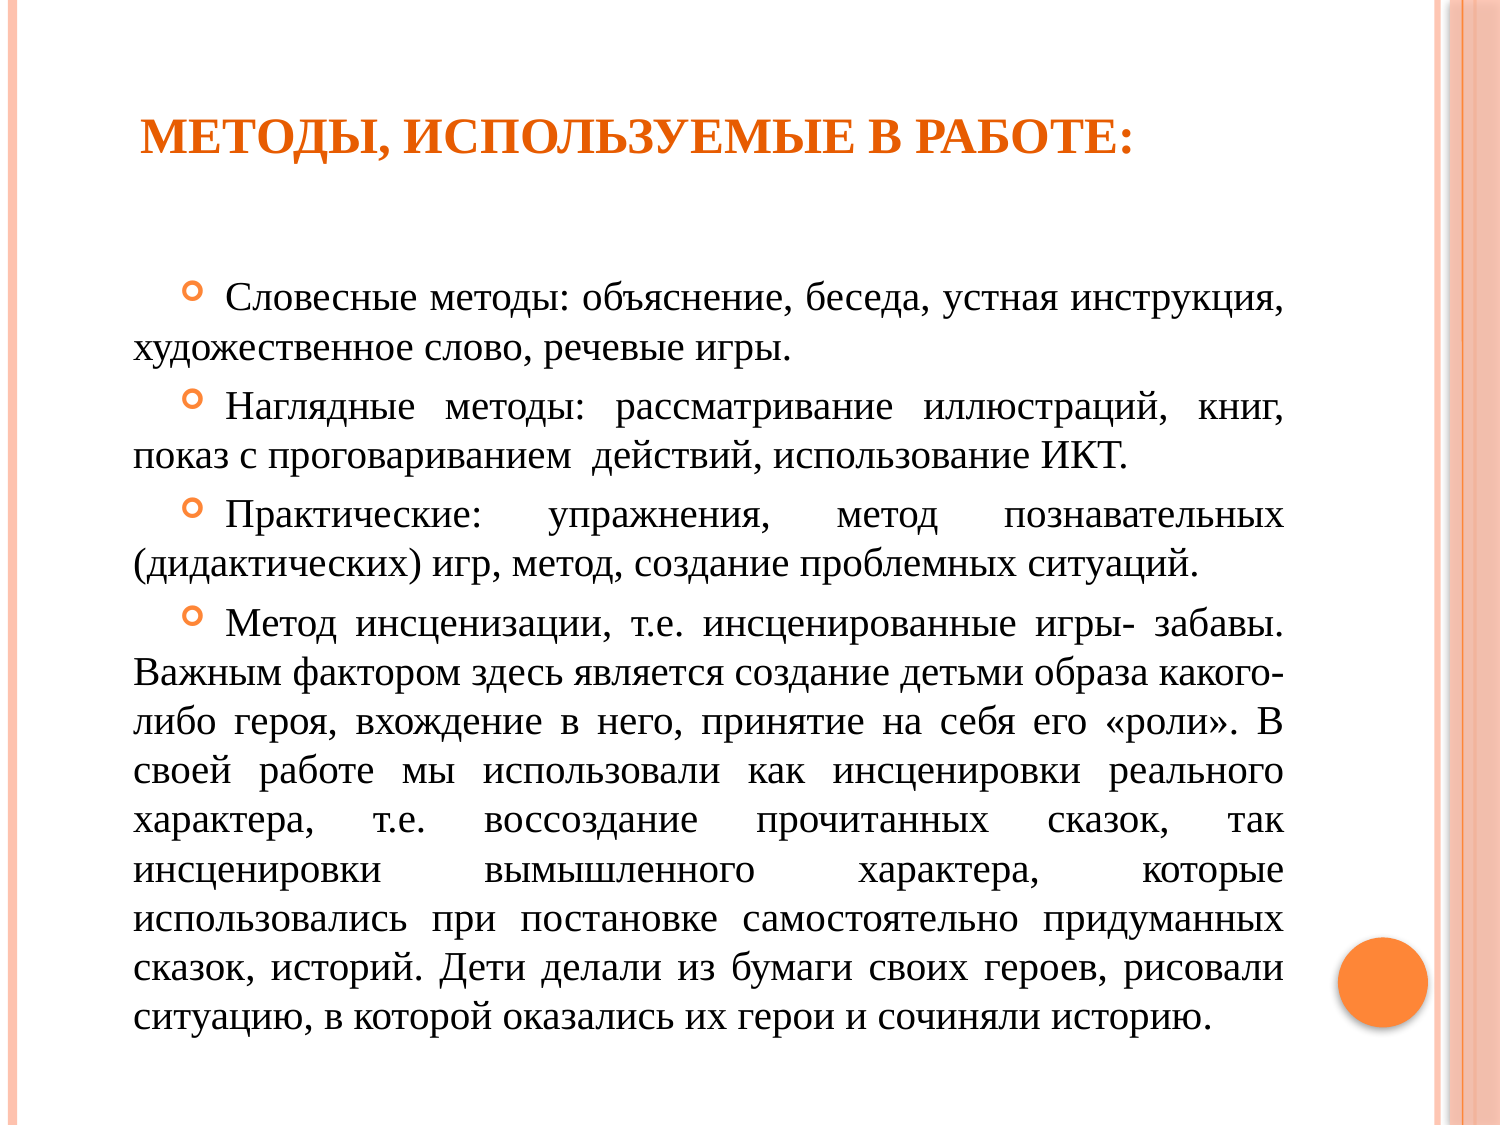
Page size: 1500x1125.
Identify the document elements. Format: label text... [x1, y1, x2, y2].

title Методы, используемые в работе: [75, 45, 1300, 233]
list Словесные методы: объяснение, беседа, устная инструкция, художественное слово, речевые игры. Наглядные методы: рассматривание иллюстраций, книг, показ с проговариванием действий, использование ИКТ. Практические: упражнения, метод познавательных (дидактических) игр, метод, создание проблемных ситуаций. Метод инсценизации, т.е. инсценированные игры- забавы. Важным фактором здесь является создание детьми образа какого-либо героя, вхождение в него, принятие на себя его «роли». В своей работе мы использовали как инсценировки реального характера, т.е. воссоздание прочитанных сказок, так инсценировки вымышленного характера, которые использовались при постановке самостоятельно придуманных сказок, историй. Дети делали из бумаги своих героев, рисовали ситуацию, в которой оказались их герои и сочиняли историю. [75, 262, 1300, 1062]
